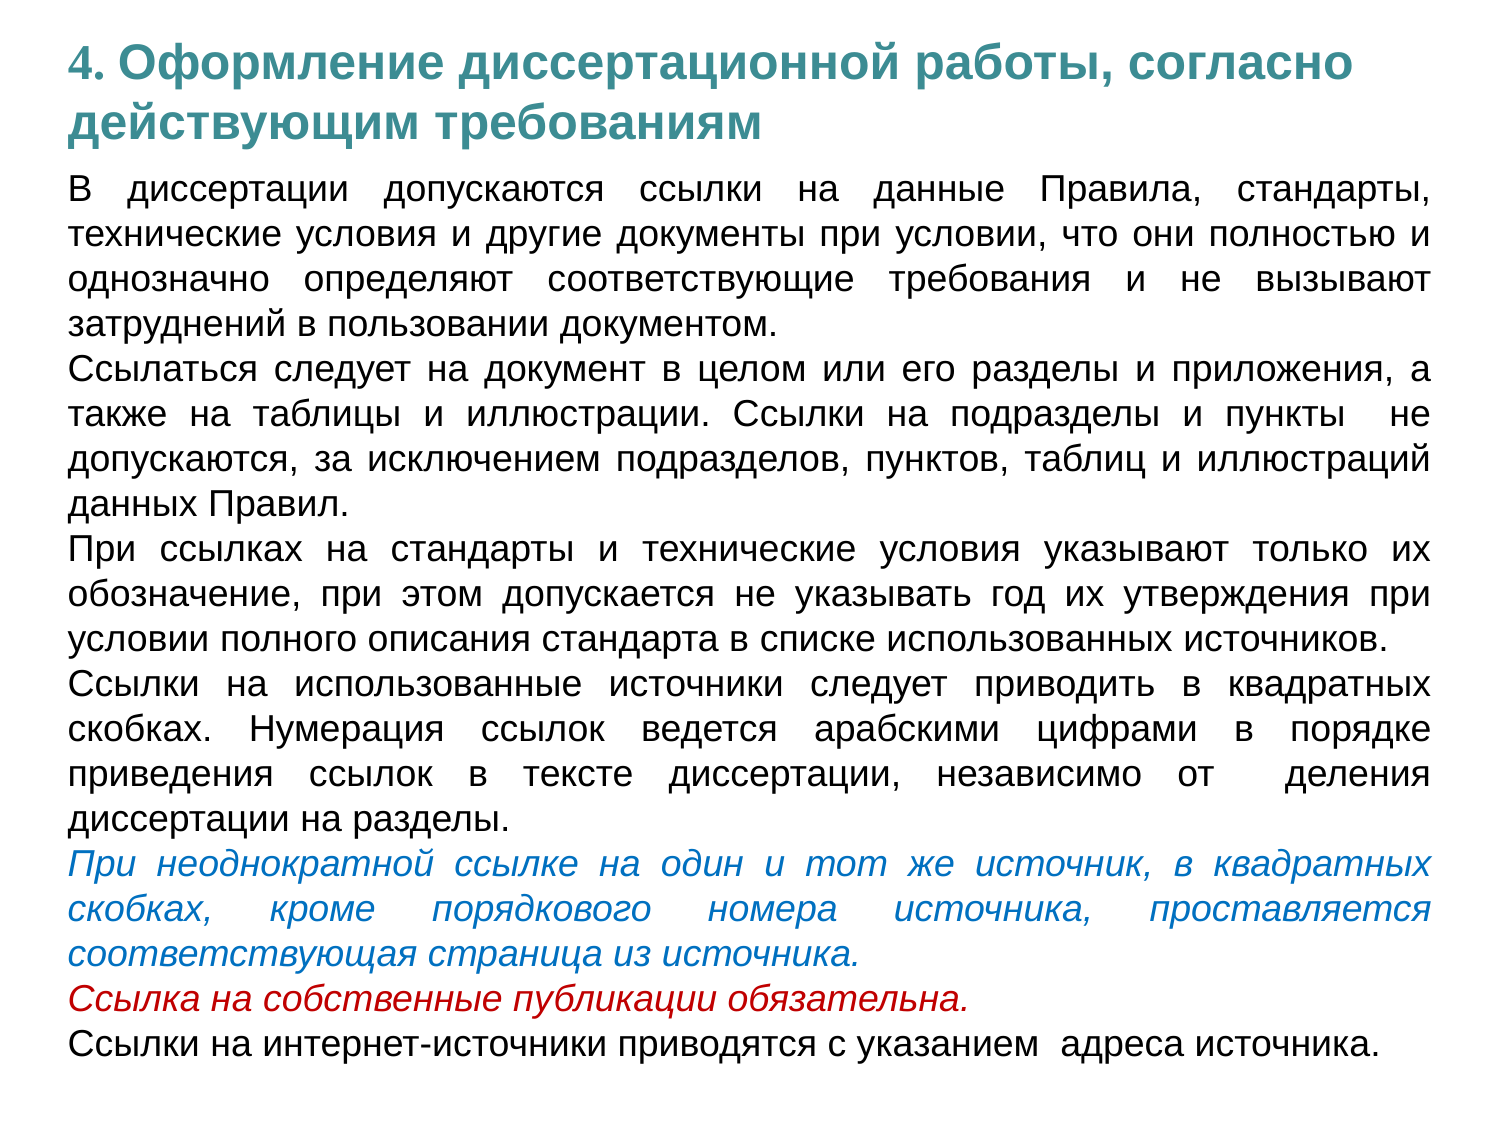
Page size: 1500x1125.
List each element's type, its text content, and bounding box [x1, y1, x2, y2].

text_box В диссертации допускаются ссылки на данные Правила, стандарты, технические условия и другие документы при условии, что они полностью и однозначно определяют соответствующие требования и не вызывают затруднений в пользовании документом. Ссылаться следует на документ в целом или его разделы и приложения, а также на таблицы и иллюстрации. Ссылки на подразделы и пункты не допускаются, за исключением подразделов, пунктов, таблиц и иллюстраций данных Правил. При ссылках на стандарты и технические условия указывают только их обозначение, при этом допускается не указывать год их утверждения при условии полного описания стандарта в списке использованных источников. Ссылки на использованные источники следует приводить в квадратных скобках. Нумерация ссылок ведется арабскими цифрами в порядке приведения ссылок в тексте диссертации, независимо от деления диссертации на разделы. При неоднократной ссылке на один и тот же источник, в квадратных скобках, кроме порядкового номера источника, проставляется соответствующая страница из источника. Ссылка на собственные публикации обязательна. Ссылки на интернет-источники приводятся с указанием адреса источника. [53, 156, 1447, 1072]
text_box 4. Оформление диссертационной работы, согласно действующим требованиям [53, 22, 1425, 156]
